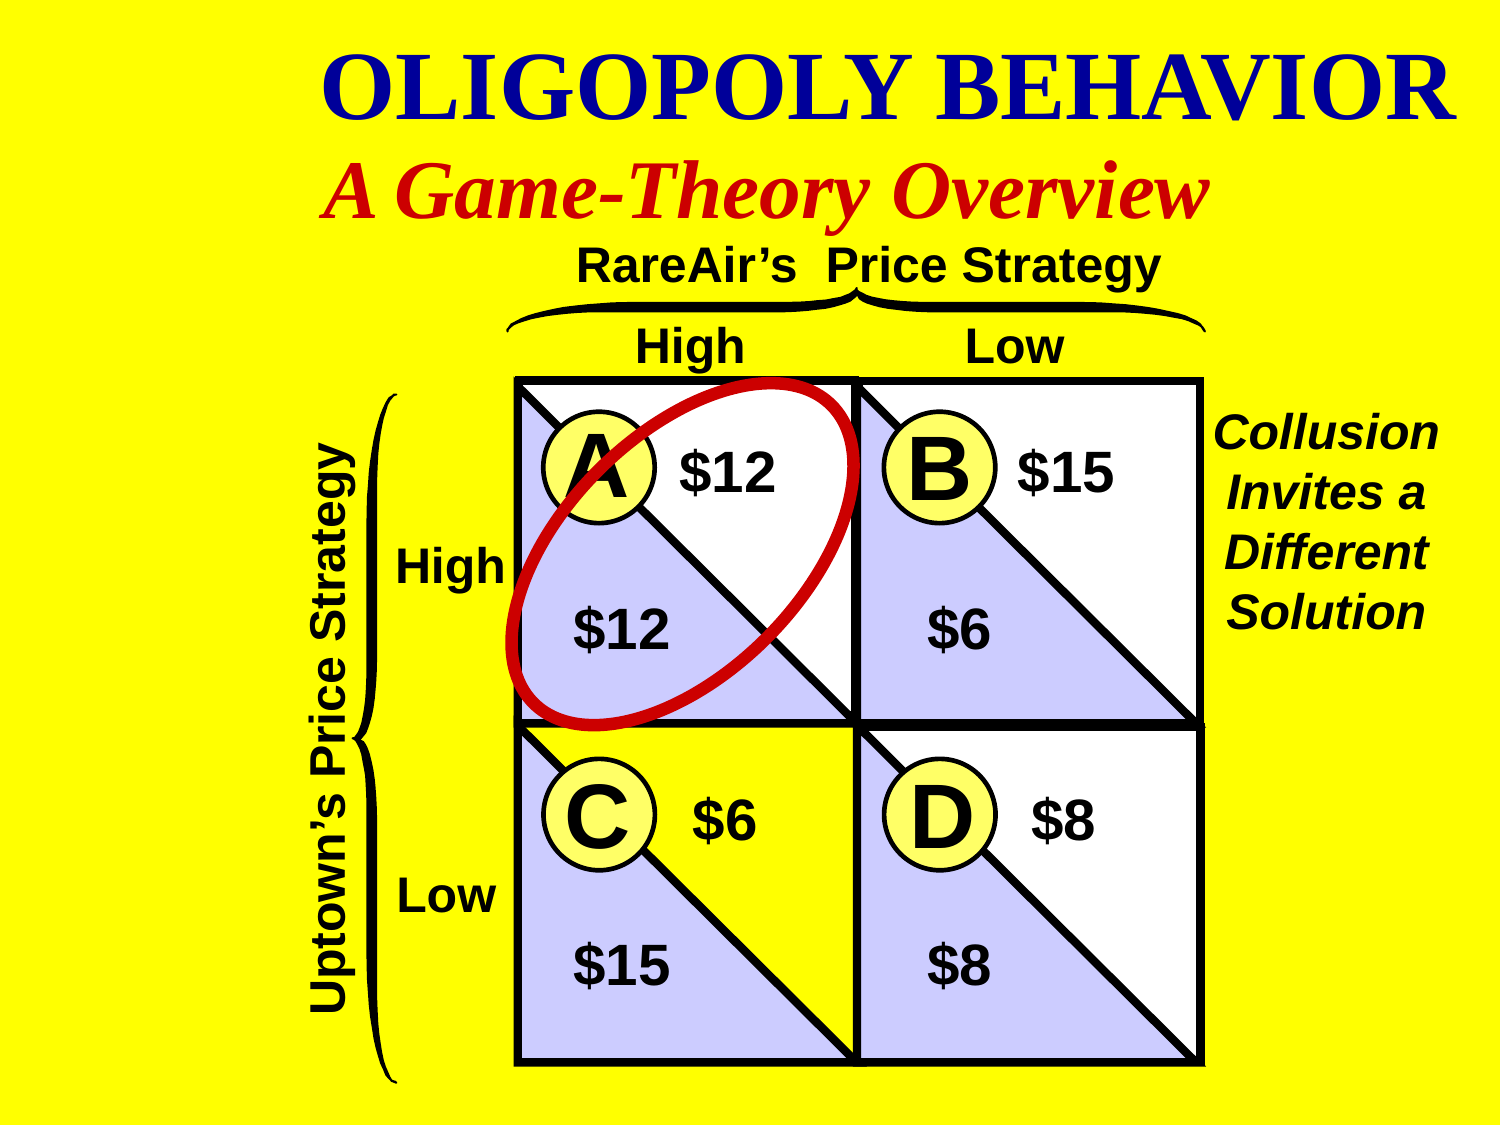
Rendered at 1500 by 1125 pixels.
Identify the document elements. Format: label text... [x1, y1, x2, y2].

text_box Uptown’s Price Strategy [287, 427, 362, 1031]
text_box [362, 394, 397, 737]
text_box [517, 380, 1201, 1063]
text_box [362, 741, 397, 1083]
text_box RareAir’s Price Strategy [561, 225, 1178, 300]
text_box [380, 525, 517, 931]
text_box A Game-Theory Overview [308, 127, 1227, 243]
text_box OLIGOPOLY BEHAVIOR [304, 14, 1472, 146]
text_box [558, 427, 1131, 1005]
text_box Collusion Invites a Different Solution [1201, 392, 1456, 647]
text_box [619, 306, 1080, 380]
text_box [862, 300, 1205, 332]
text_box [543, 398, 996, 875]
text_box [507, 300, 851, 332]
